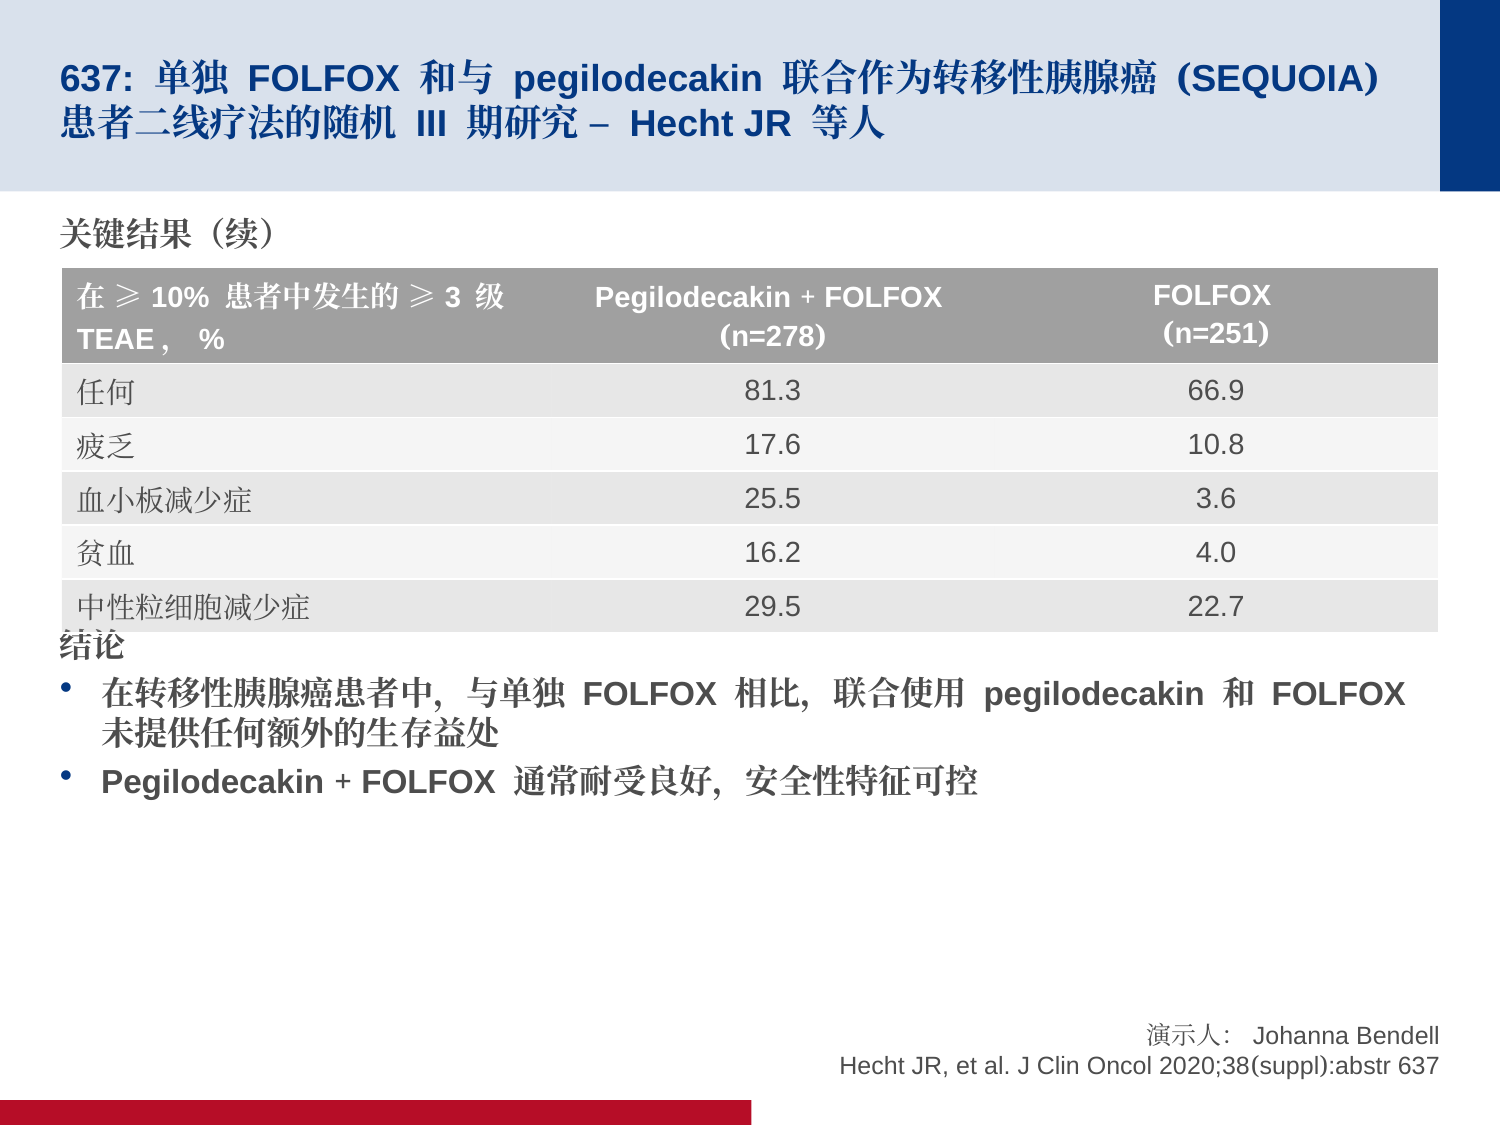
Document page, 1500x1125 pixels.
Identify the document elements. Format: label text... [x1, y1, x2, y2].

table_header 在 ≥10% 患者中发生的 ≥3 级 TEAE，% [62, 268, 551, 363]
table_cell 血小板减少症 [62, 472, 551, 524]
table_cell 22.7 [995, 580, 1438, 632]
table_cell 中性粒细胞减少症 [62, 580, 551, 632]
table_cell 17.6 [551, 418, 995, 470]
title 637: 单独 FOLFOX 和与 pegilodecakin 联合作为转移性胰腺癌 (SEQUOIA) 患者二线疗法的随机 III 期研究 – Hecht JR 等人 [59, 29, 1412, 162]
table_cell 贫血 [62, 526, 551, 578]
table_cell 3.6 [995, 472, 1438, 524]
table_cell 16.2 [551, 526, 995, 578]
table_cell 任何 [62, 364, 551, 417]
table_cell 疲乏 [62, 418, 551, 470]
table_cell 66.9 [995, 364, 1438, 417]
table_cell 81.3 [551, 364, 995, 417]
table_cell 25.5 [551, 472, 995, 524]
table_header Pegilodecakin + FOLFOX (n=278) [551, 268, 995, 363]
list 关键结果（续） 结论 在转移性胰腺癌患者中，与单独 FOLFOX 相比，联合使用 pegilodecakin 和 FOLFOX 未提供任何额外的生存益处 Pegilodecakin + FOLFOX 通常耐受良好，安全性特征可控 [59, 205, 1441, 985]
list 演示人：Johanna Bendell Hecht JR, et al. J Clin Oncol 2020;38(suppl):abstr 637 [762, 999, 1441, 1080]
table_cell 29.5 [551, 580, 995, 632]
table_cell 10.8 [995, 418, 1438, 470]
table_cell 4.0 [995, 526, 1438, 578]
table_header FOLFOX (n=251) [995, 268, 1438, 363]
